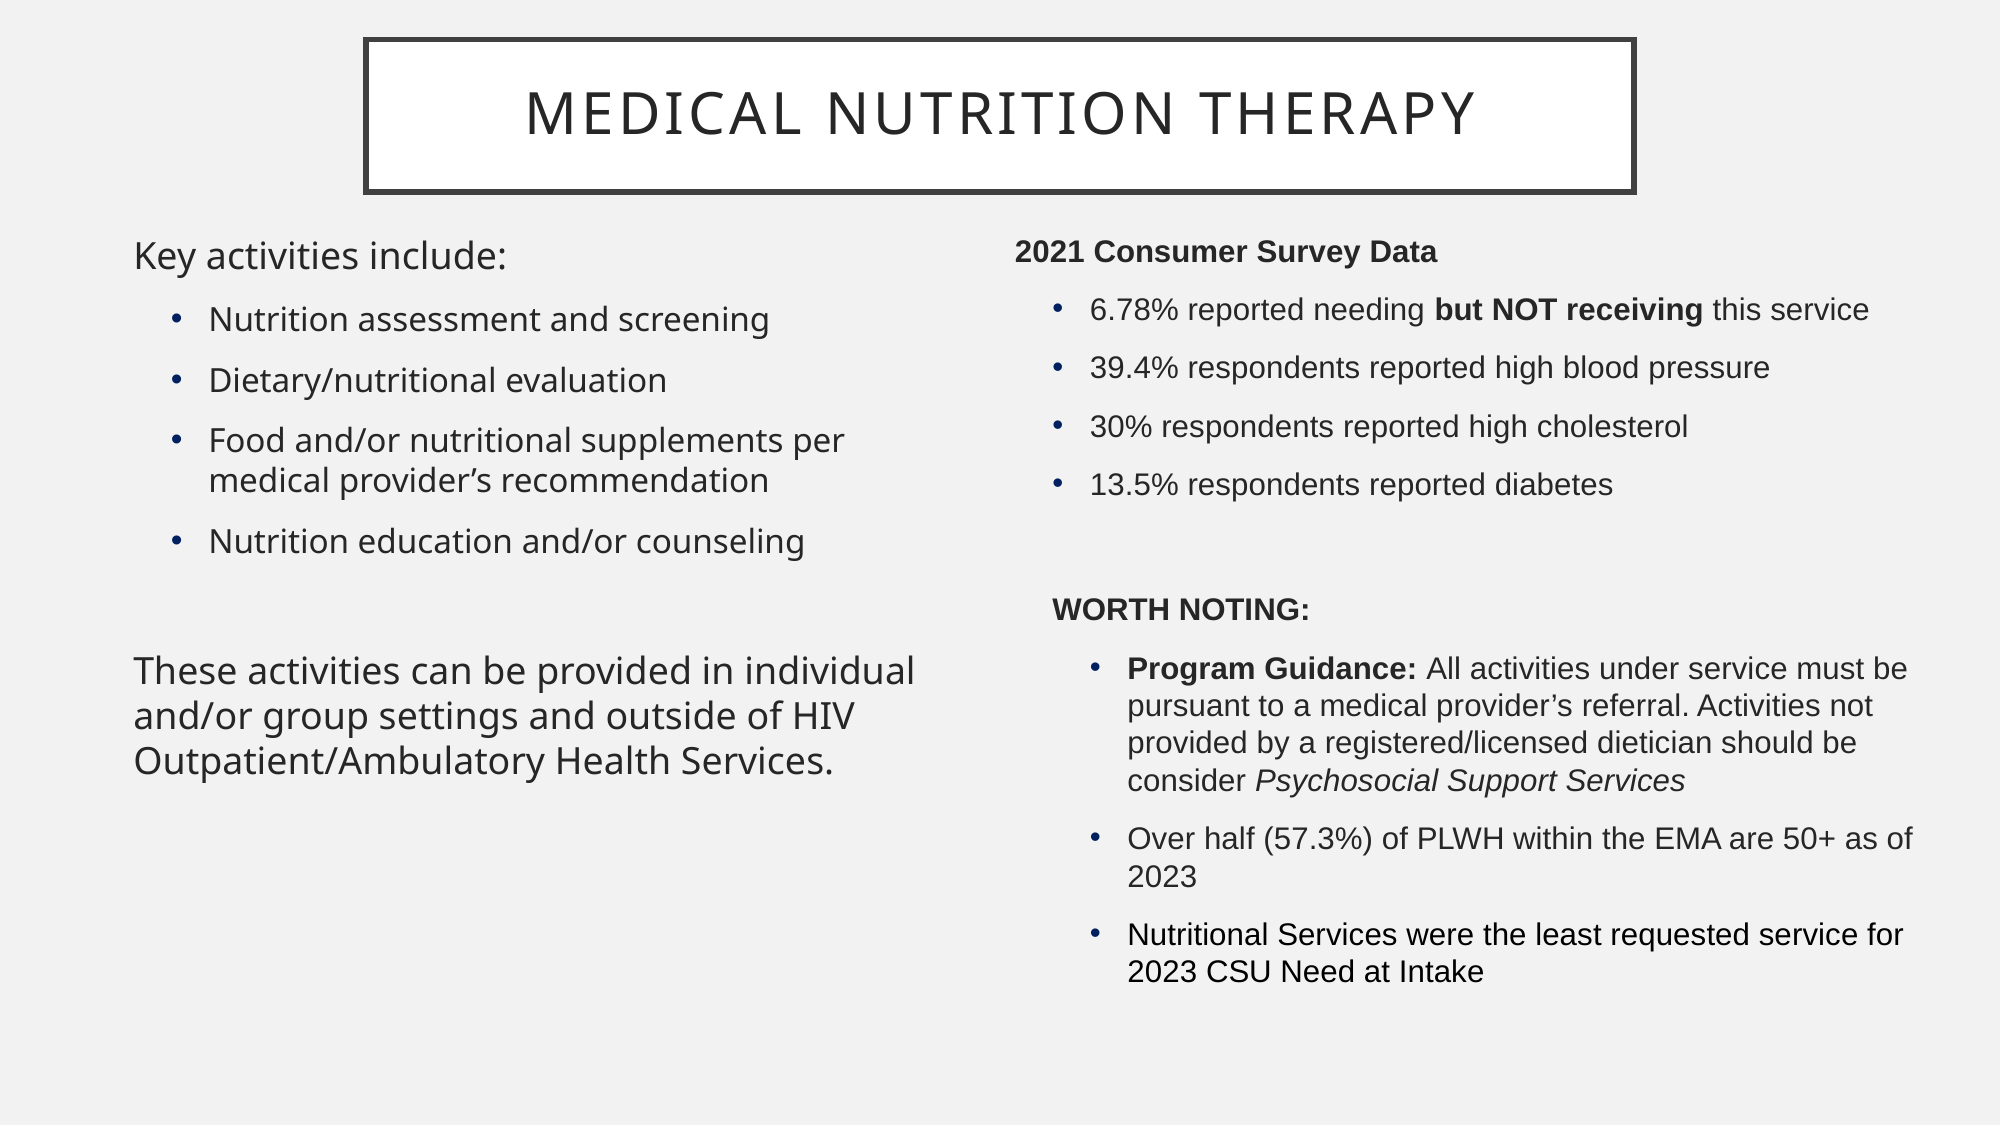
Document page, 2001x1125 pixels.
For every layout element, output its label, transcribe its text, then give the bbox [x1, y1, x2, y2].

list 2021 Consumer Survey Data 6.78% reported needing but NOT receiving this service 39.4% respondents reported high blood pressure 30% respondents reported high cholesterol 13.5% respondents reported diabetes WORTH NOTING: Program Guidance: All activities under service must be pursuant to a medical provider’s referral. Activities not provided by a registered/licensed dietician should be consider Psychosocial Support Services Over half (57.3%) of PLWH within the EMA are 50+ as of 2023 Nutritional Services were the least requested service for 2023 CSU Need at Intake [999, 223, 1969, 1046]
title Medical nutrition therapy [363, 37, 1637, 195]
list Key activities include: Nutrition assessment and screening Dietary/nutritional evaluation Food and/or nutritional supplements per medical provider’s recommendation Nutrition education and/or counseling These activities can be provided in individual and/or group settings and outside of HIV Outpatient/Ambulatory Health Services. [118, 224, 982, 1047]
